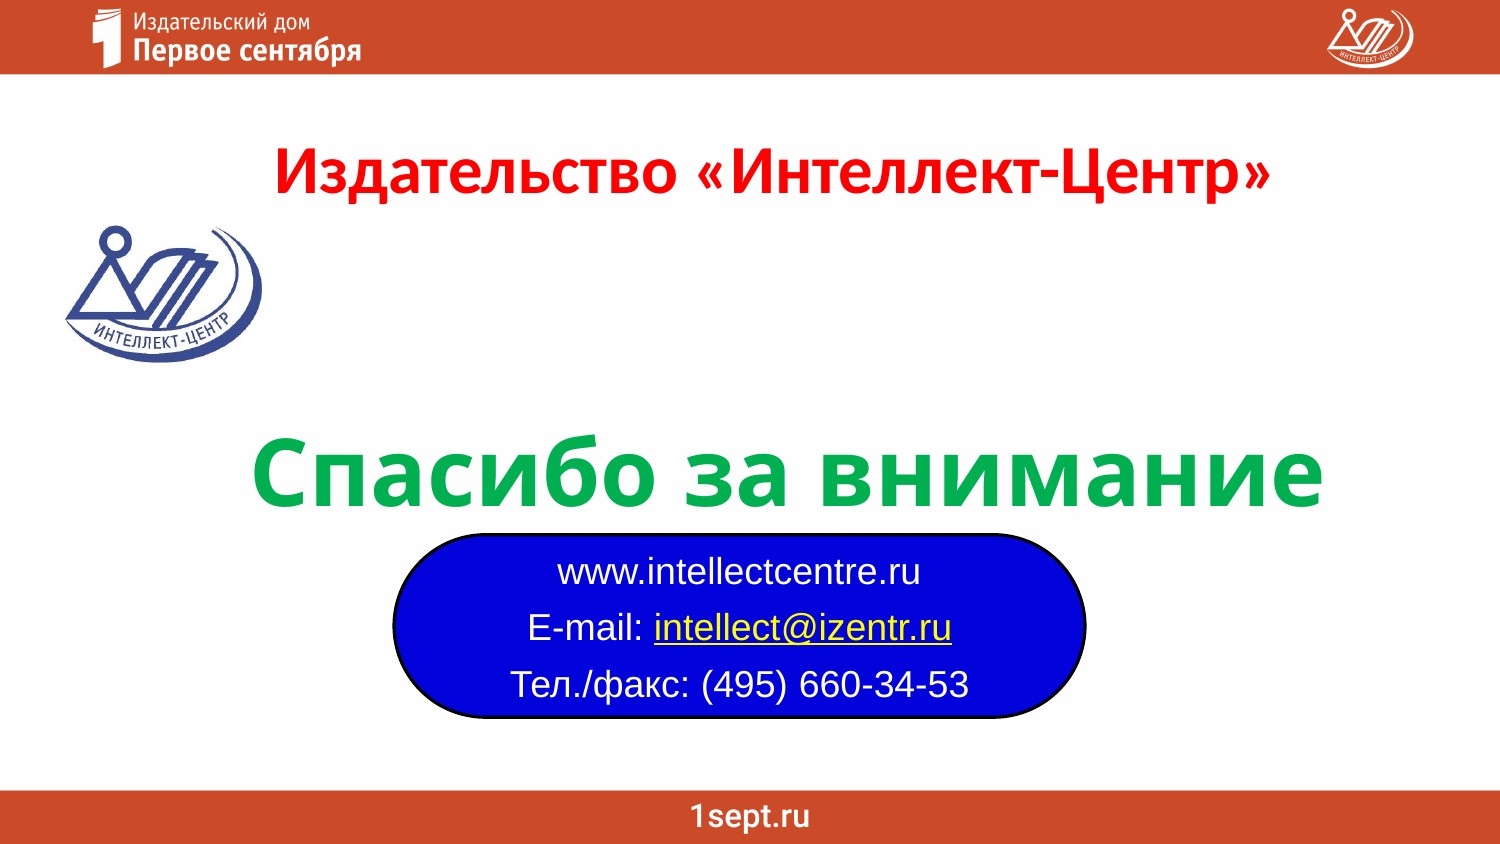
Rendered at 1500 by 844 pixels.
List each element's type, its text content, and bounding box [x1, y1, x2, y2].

text_box Спасибо за внимание [234, 397, 1370, 533]
text_box www.intellectcentre.ru E-mail: intellect@izentr.ru Тел./факс: (495) 660-34-53 [394, 534, 1086, 718]
picture [0, 0, 1500, 844]
text_box Издательство «Интеллект-Центр» [259, 42, 1421, 215]
